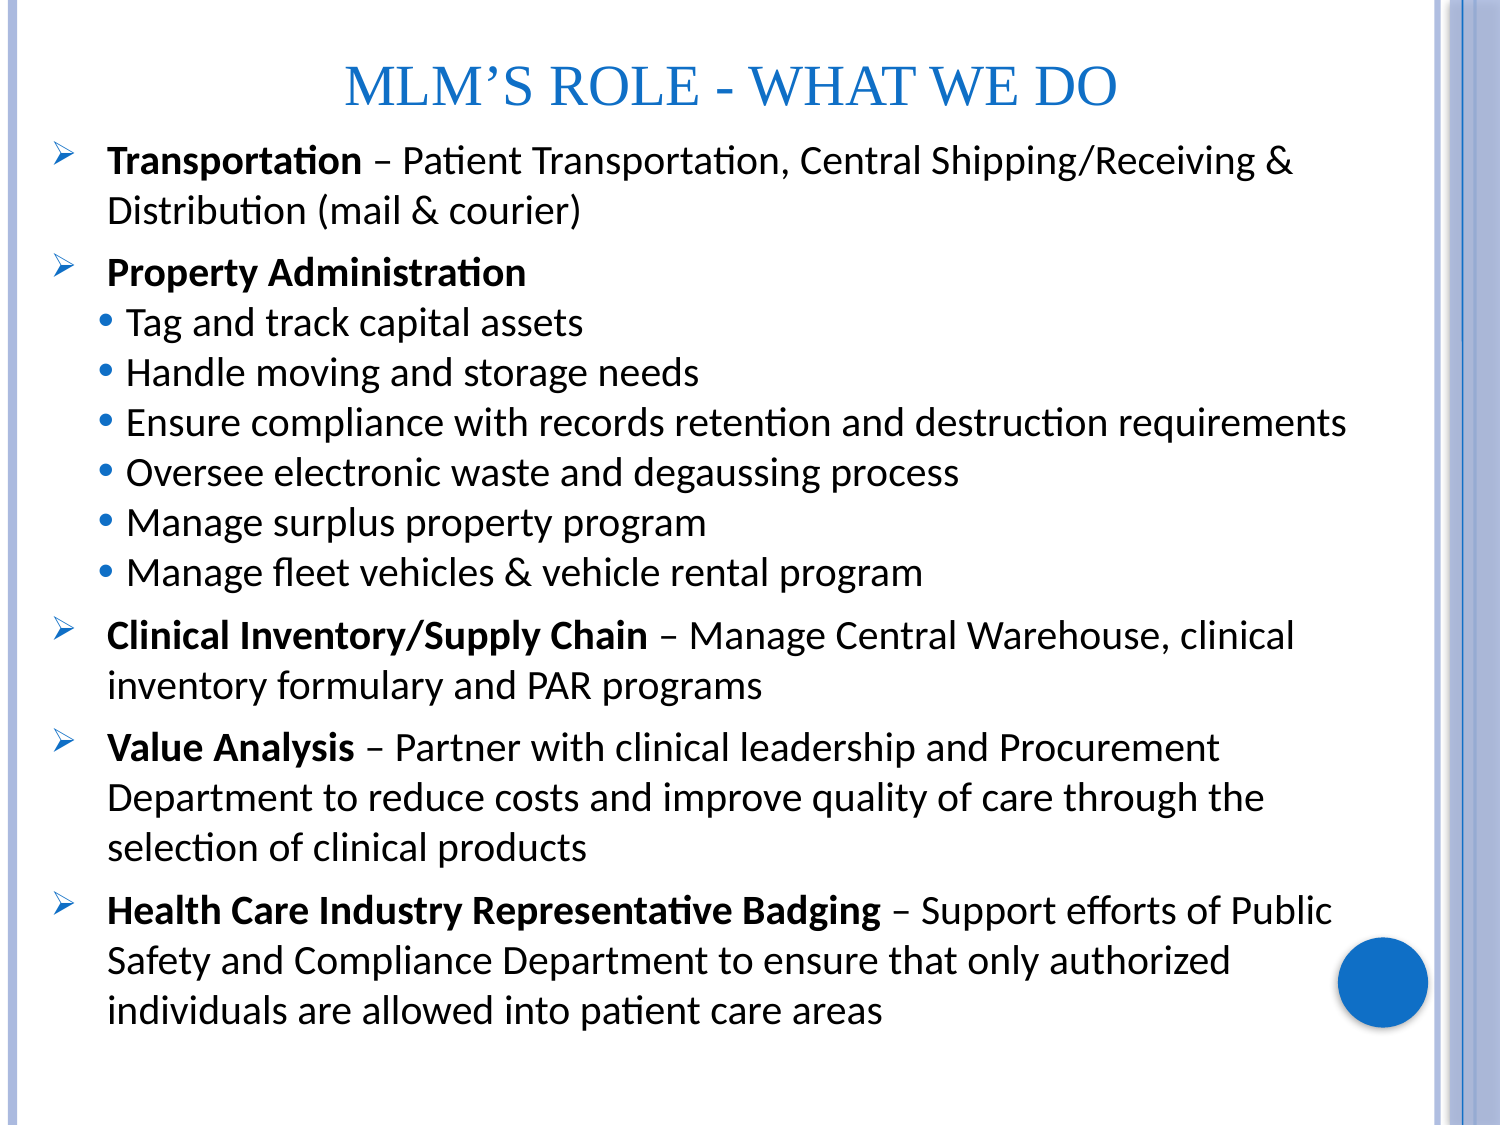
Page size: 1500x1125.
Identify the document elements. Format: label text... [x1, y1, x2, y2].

title MLM’s Role - What We Do [37, 62, 1425, 125]
text_box Transportation – Patient Transportation, Central Shipping/Receiving & Distribution (mail & courier) Property Administration Tag and track capital assets Handle moving and storage needs Ensure compliance with records retention and destruction requirements Oversee electronic waste and degaussing process Manage surplus property program Manage fleet vehicles & vehicle rental program Clinical Inventory/Supply Chain – Manage Central Warehouse, clinical inventory formulary and PAR programs Value Analysis – Partner with clinical leadership and Procurement Department to reduce costs and improve quality of care through the selection of clinical products Health Care Industry Representative Badging – Support efforts of Public Safety and Compliance Department to ensure that only authorized individuals are allowed into patient care areas [36, 125, 1424, 1041]
